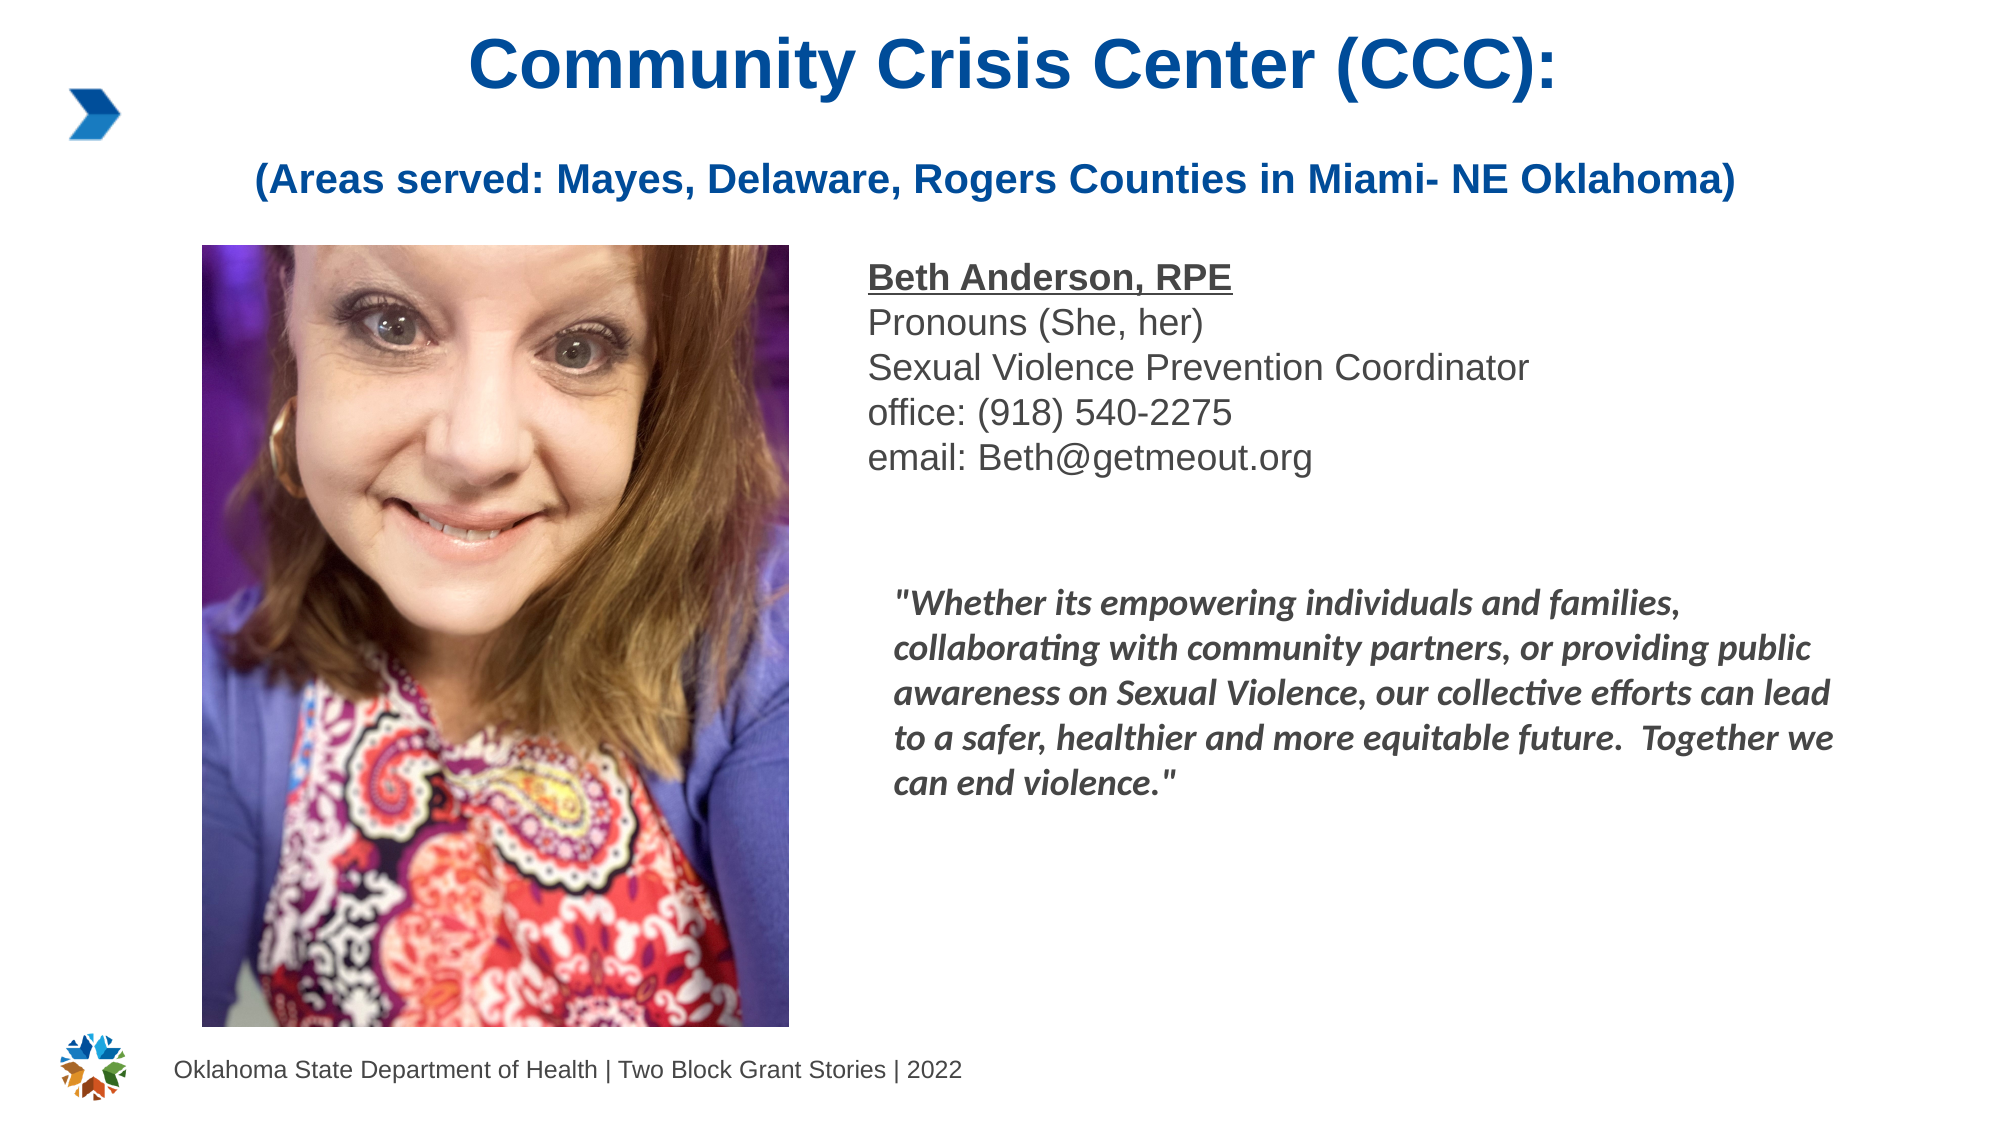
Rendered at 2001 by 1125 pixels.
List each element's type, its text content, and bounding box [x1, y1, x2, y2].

text_box Beth Anderson, RPE Pronouns (She, her) Sexual Violence Prevention Coordinator office: (918) 540-2275 email: Beth@getmeout.org [852, 245, 1853, 486]
title Community Crisis Center (CCC): (Areas served: Mayes, Delaware, Rogers Counties in Miami- NE Oklahoma) [123, 9, 1906, 116]
footer Oklahoma State Department of Health | Two Block Grant Stories | 2022 [158, 1045, 1547, 1079]
picture [68, 88, 122, 141]
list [202, 245, 789, 1027]
text_box "Whether its empowering individuals and families, collaborating with community partners, or providing public awareness on Sexual Violence, our collective efforts can lead to a safer, healthier and more equitable future. Together we can end violence." [878, 570, 1880, 811]
picture [54, 1028, 134, 1105]
